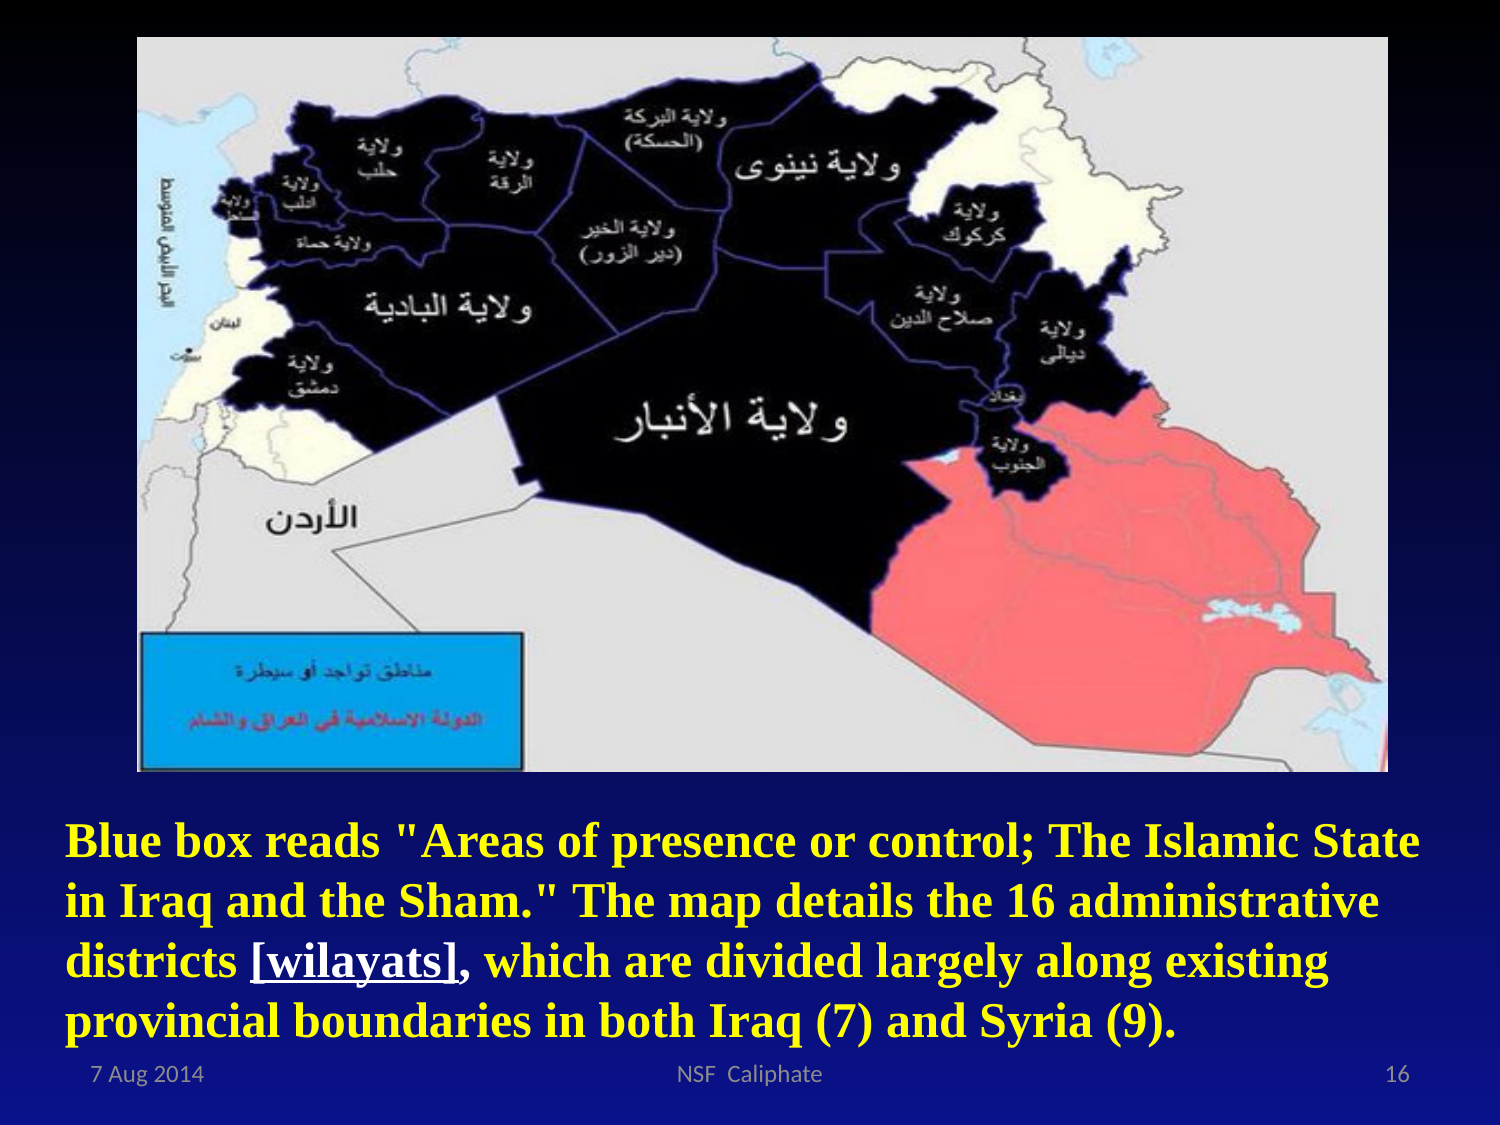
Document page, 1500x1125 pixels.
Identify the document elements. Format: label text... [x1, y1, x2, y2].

text_box Blue box reads "Areas of presence or control; The Islamic State in Iraq and the Sham." The map details the 16 administrative districts [wilayats], which are divided largely along existing provincial boundaries in both Iraq (7) and Syria (9). [49, 799, 1463, 1055]
slide_number 16 [1074, 1055, 1425, 1103]
picture [137, 37, 1388, 773]
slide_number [75, 1055, 425, 1103]
footer NSF Caliphate [512, 1055, 988, 1103]
